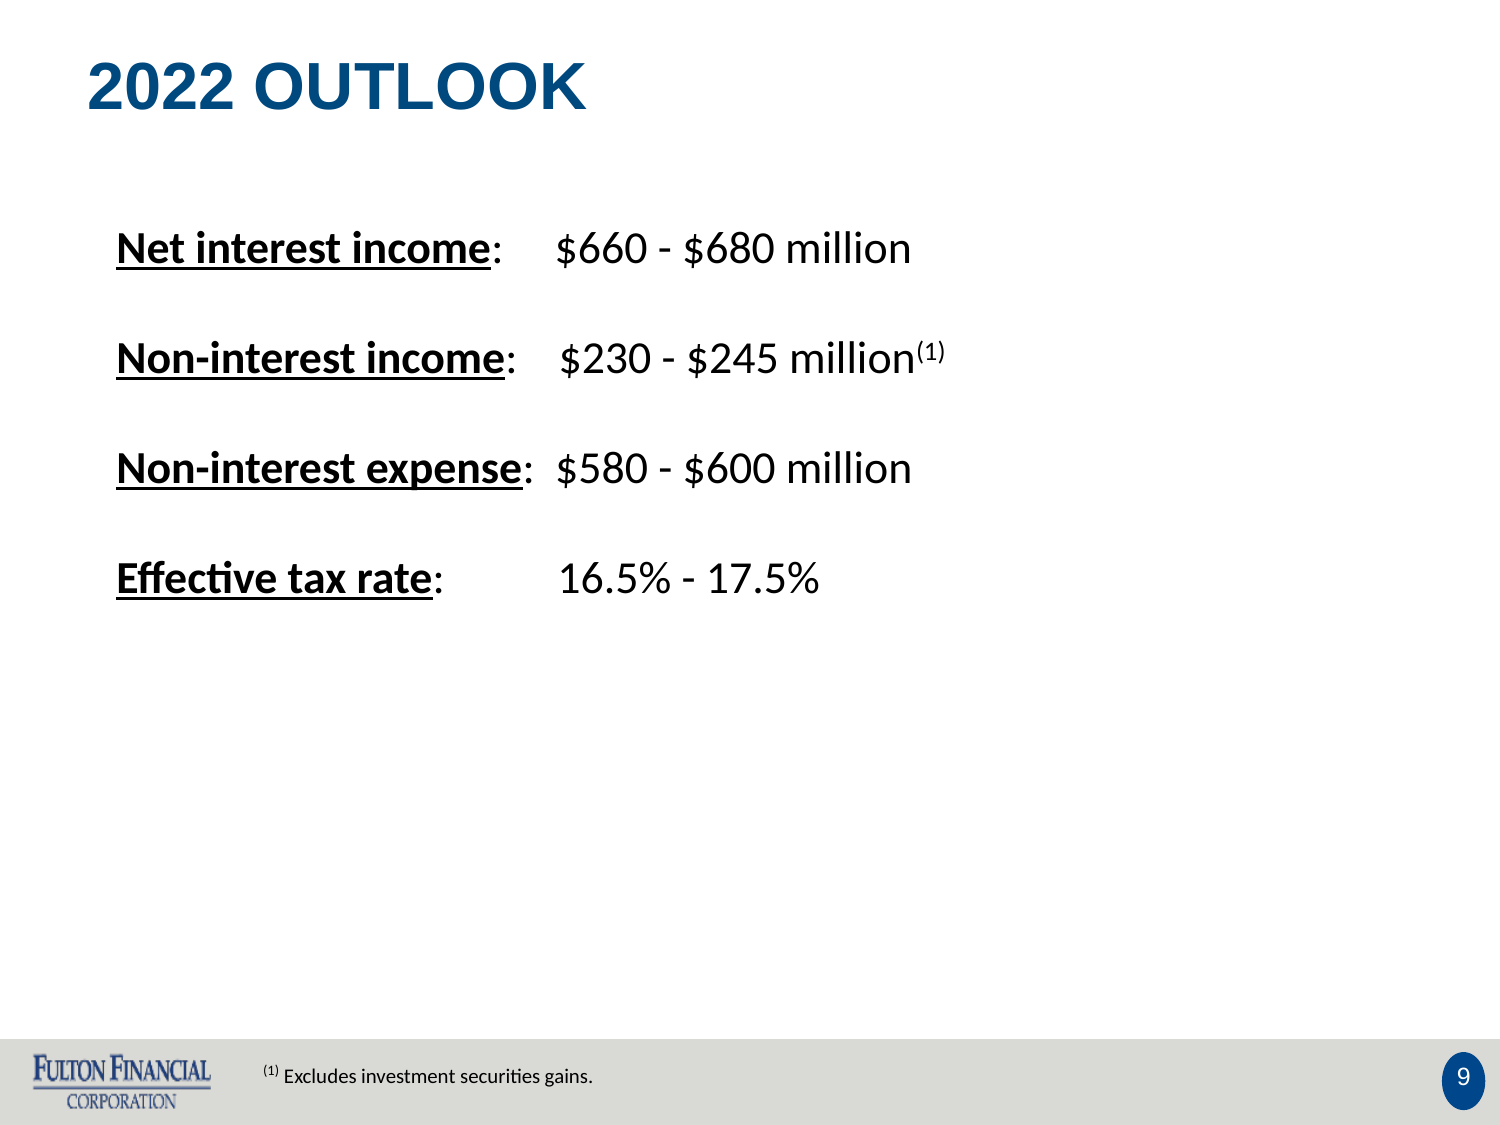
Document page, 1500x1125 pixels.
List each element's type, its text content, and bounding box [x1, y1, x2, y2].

text_box 9 [1426, 1047, 1500, 1111]
picture [16, 1043, 225, 1120]
text_box (1) Excludes investment securities gains. [246, 1047, 1319, 1111]
text_box 2022 OUTLOOK [70, 32, 1401, 207]
text_box Net interest income: $660 - $680 million Non-interest income: $230 - $245 million(1) Non-interest expense: $580 - $600 million Effective tax rate: 16.5% - 17.5% [99, 207, 1397, 888]
